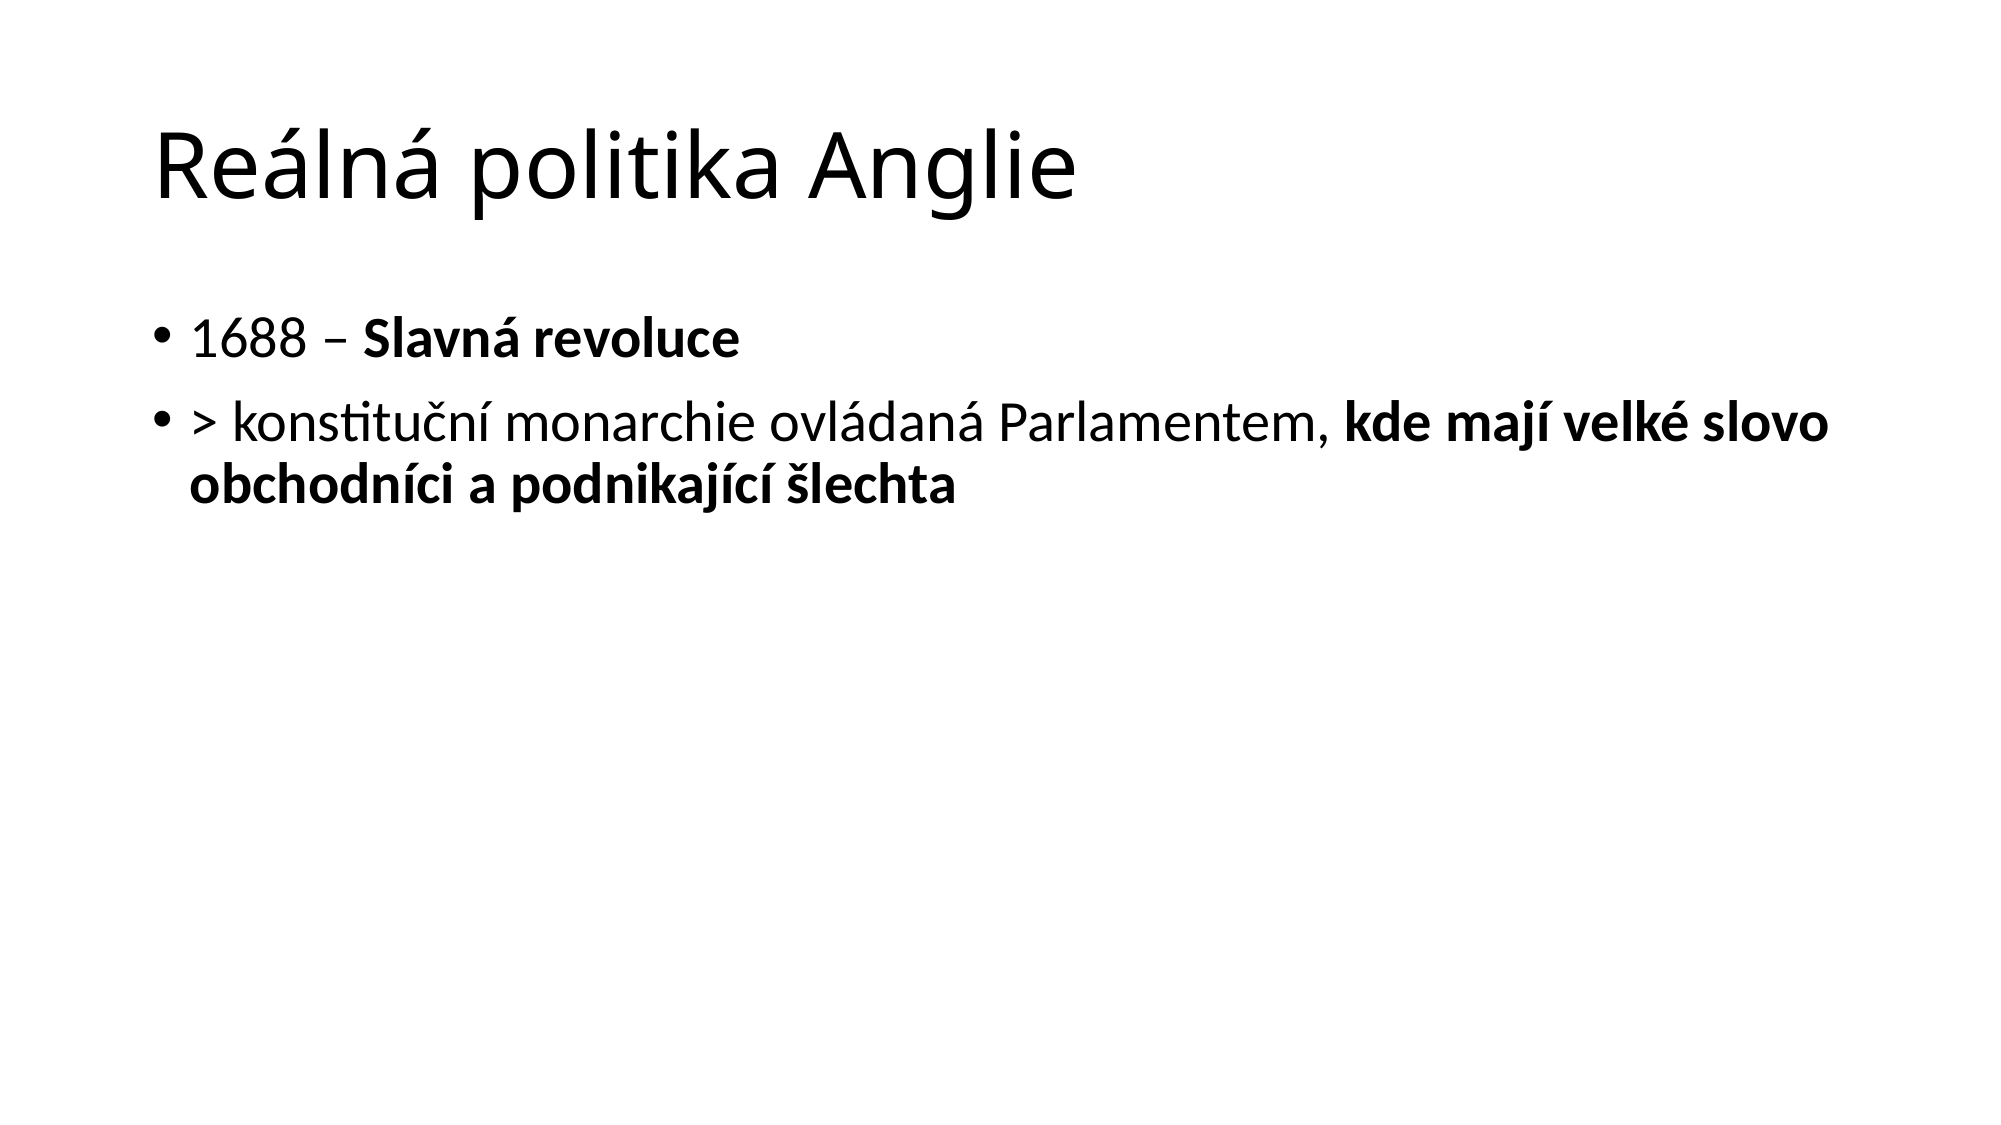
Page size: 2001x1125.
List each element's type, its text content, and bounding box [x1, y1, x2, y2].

title Reálná politika Anglie [137, 59, 1863, 278]
list 1688 – Slavná revoluce > konstituční monarchie ovládaná Parlamentem, kde mají velké slovo obchodníci a podnikající šlechta [137, 299, 1863, 1014]
